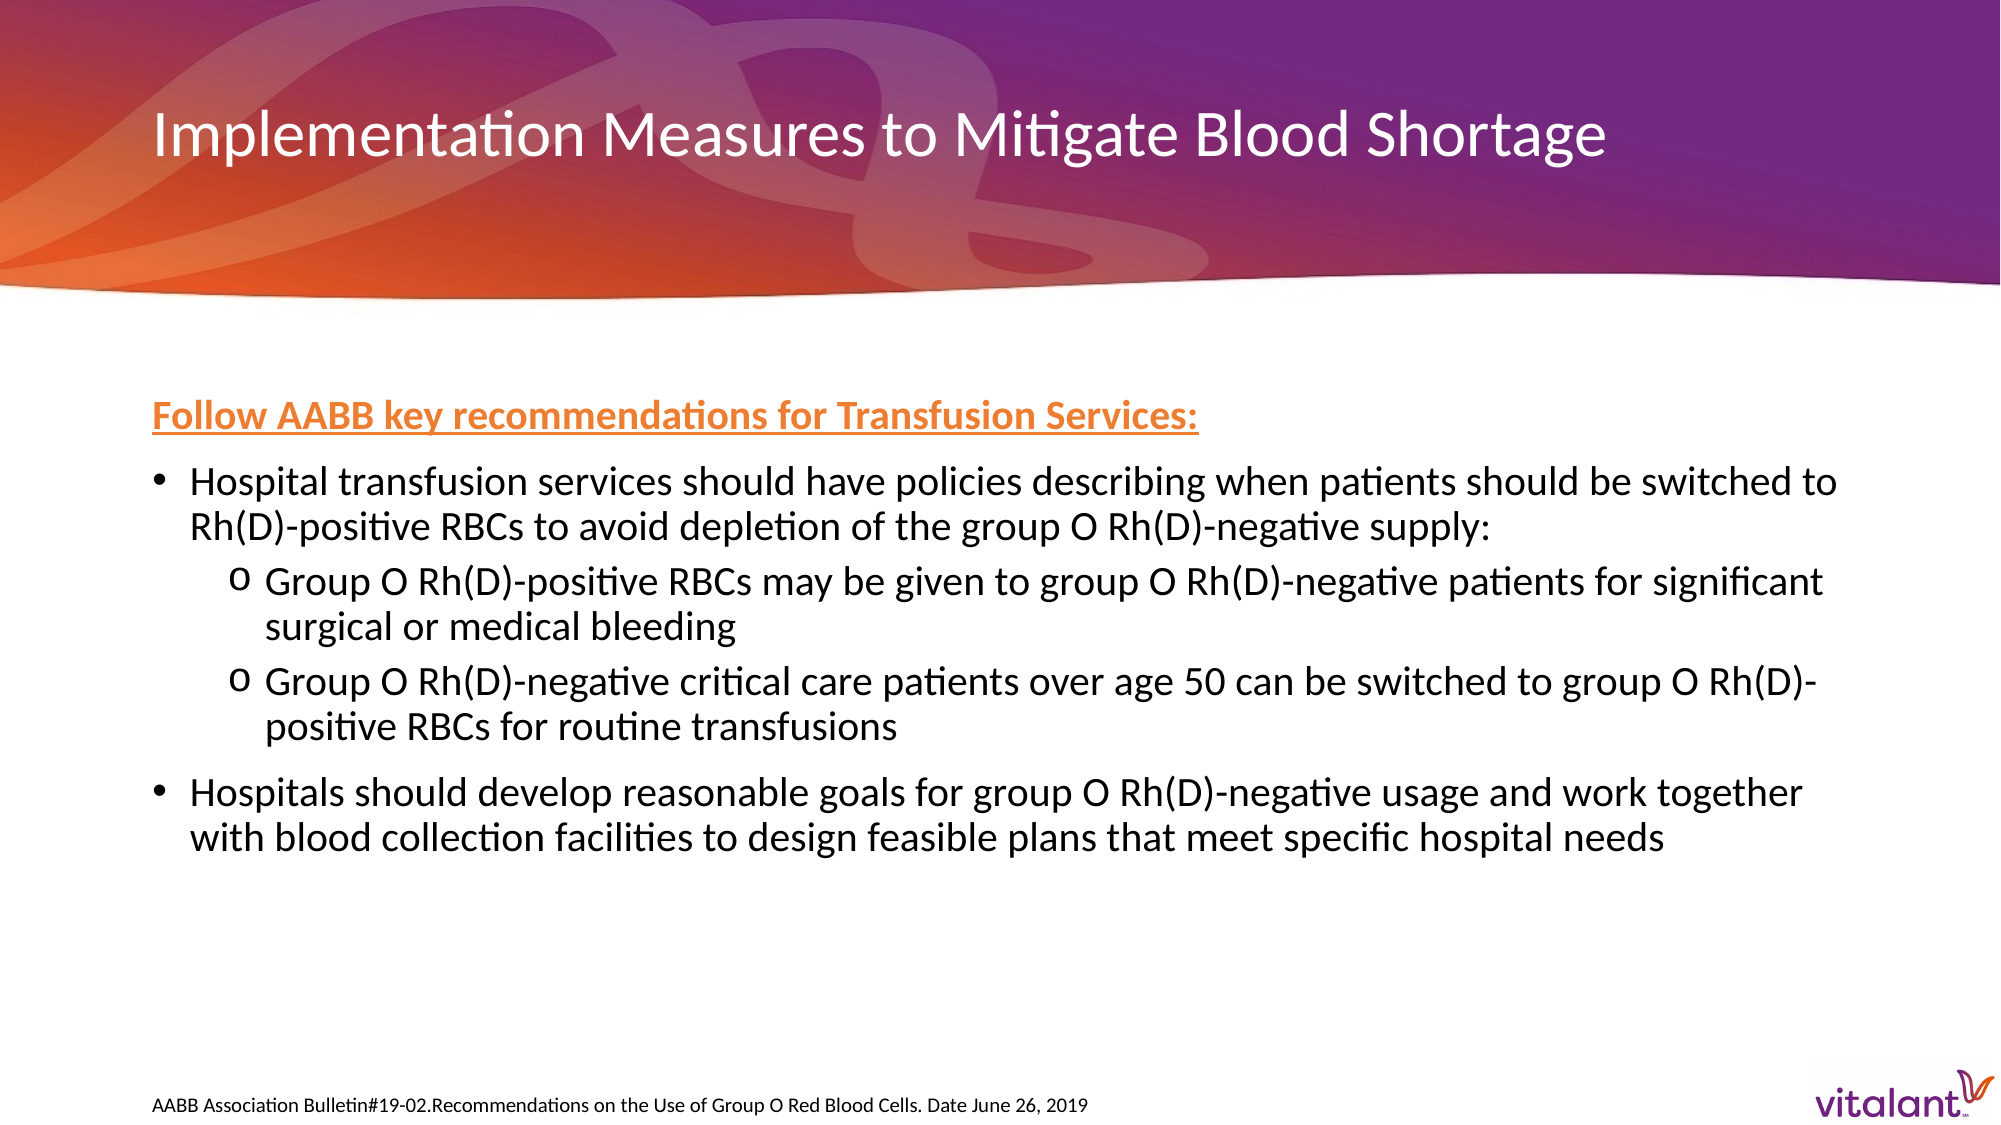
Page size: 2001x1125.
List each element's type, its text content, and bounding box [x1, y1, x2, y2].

picture [0, 0, 2001, 1125]
title Implementation Measures to Mitigate Blood Shortage [137, 59, 1863, 211]
list Follow AABB key recommendations for Transfusion Services: Hospital transfusion services should have policies describing when patients should be switched to Rh(D)-positive RBCs to avoid depletion of the group O Rh(D)-negative supply: Group O Rh(D)-positive RBCs may be given to group O Rh(D)-negative patients for significant surgical or medical bleeding Group O Rh(D)-negative critical care patients over age 50 can be switched to group O Rh(D)-positive RBCs for routine transfusions Hospitals should develop reasonable goals for group O Rh(D)-negative usage and work together with blood collection facilities to design feasible plans that meet specific hospital needs [137, 385, 1863, 911]
text_box AABB Association Bulletin#19-02.Recommendations on the Use of Group O Red Blood Cells. Date June 26, 2019 [137, 1084, 1808, 1125]
